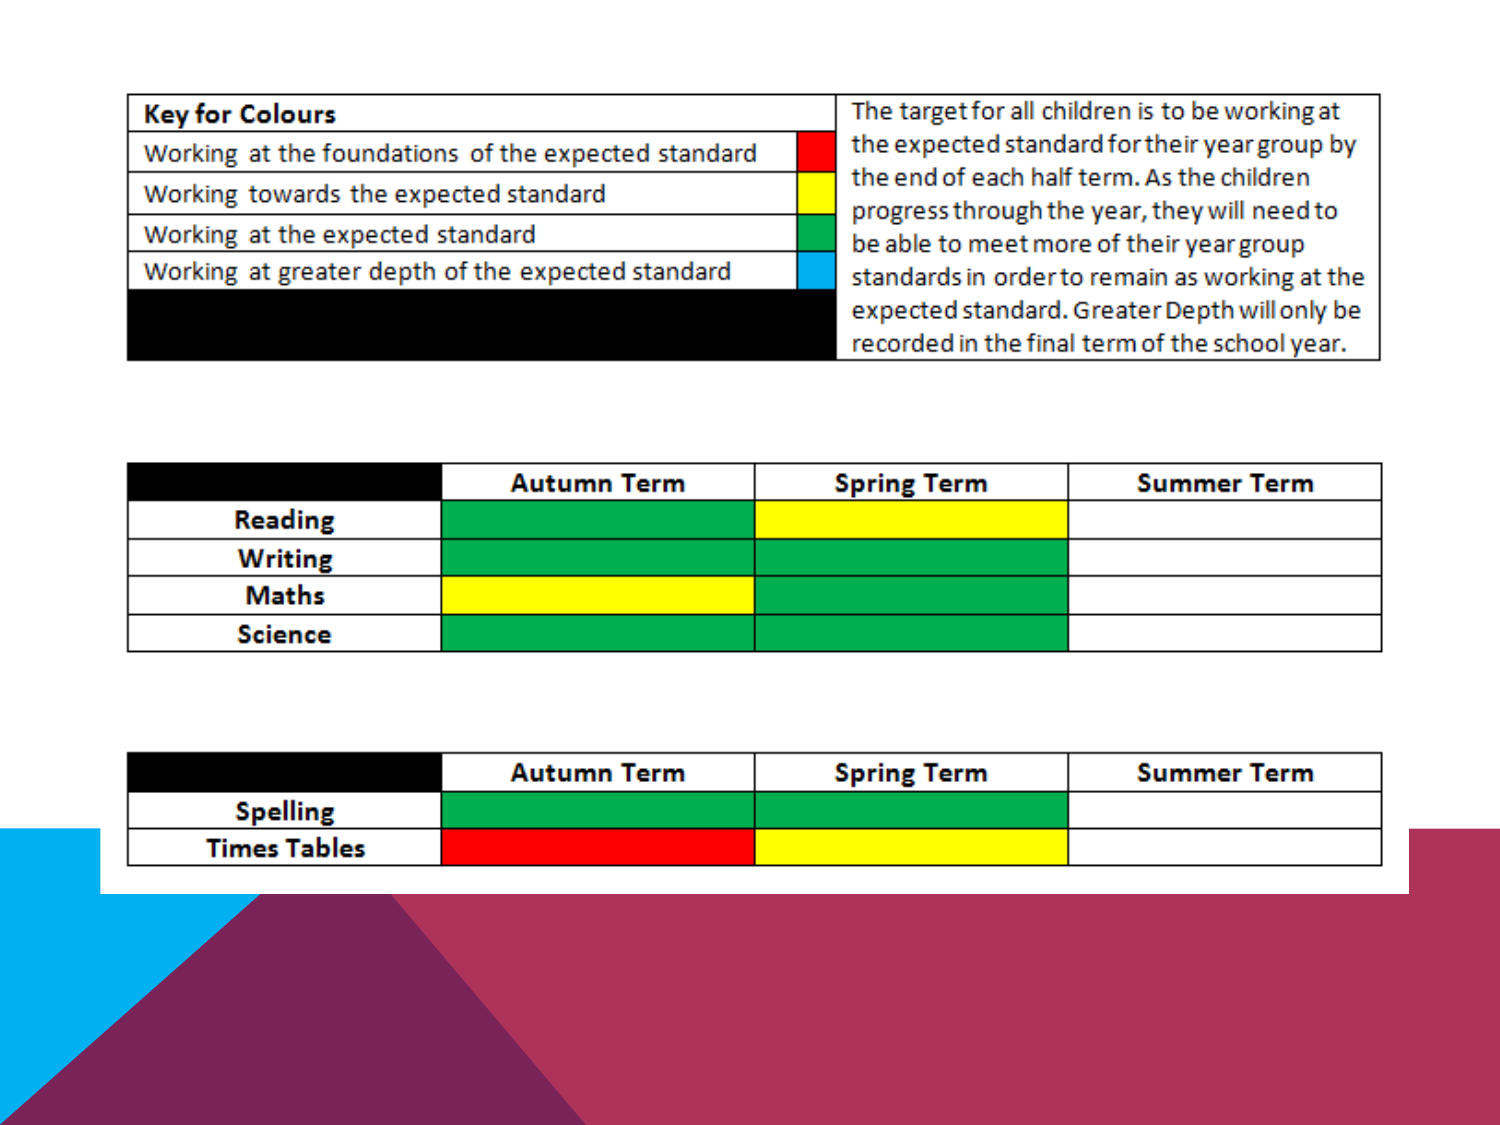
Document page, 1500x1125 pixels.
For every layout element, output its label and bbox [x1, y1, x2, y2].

picture [100, 77, 1410, 894]
